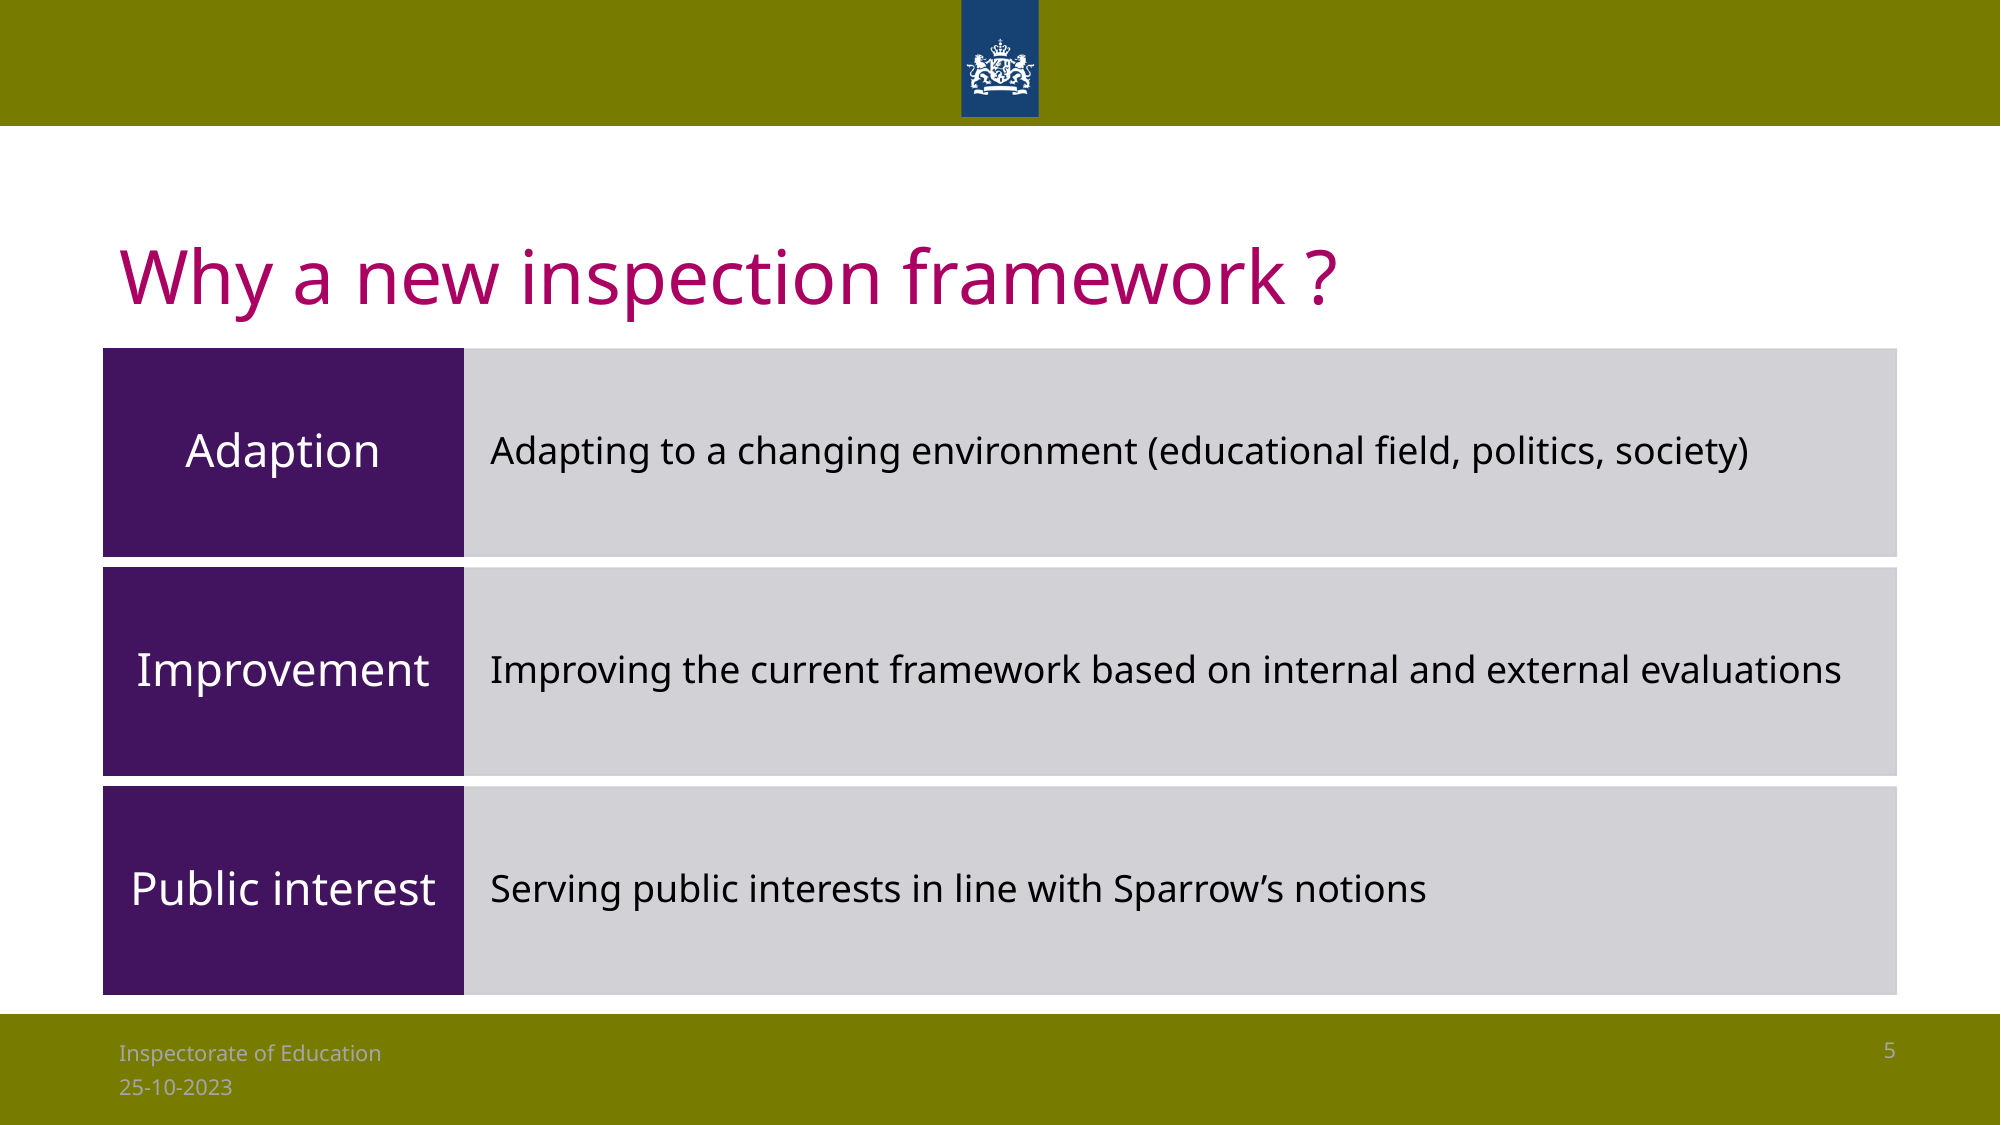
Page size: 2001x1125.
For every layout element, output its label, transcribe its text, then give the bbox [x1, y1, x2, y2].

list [104, 349, 1897, 995]
title Why a new inspection framework ? [104, 172, 1897, 329]
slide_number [104, 1074, 925, 1117]
picture [0, 1014, 2000, 1125]
slide_number 5 [1074, 1020, 1897, 1074]
picture [0, 0, 2000, 166]
footer Inspectorate of Education [104, 1020, 925, 1074]
